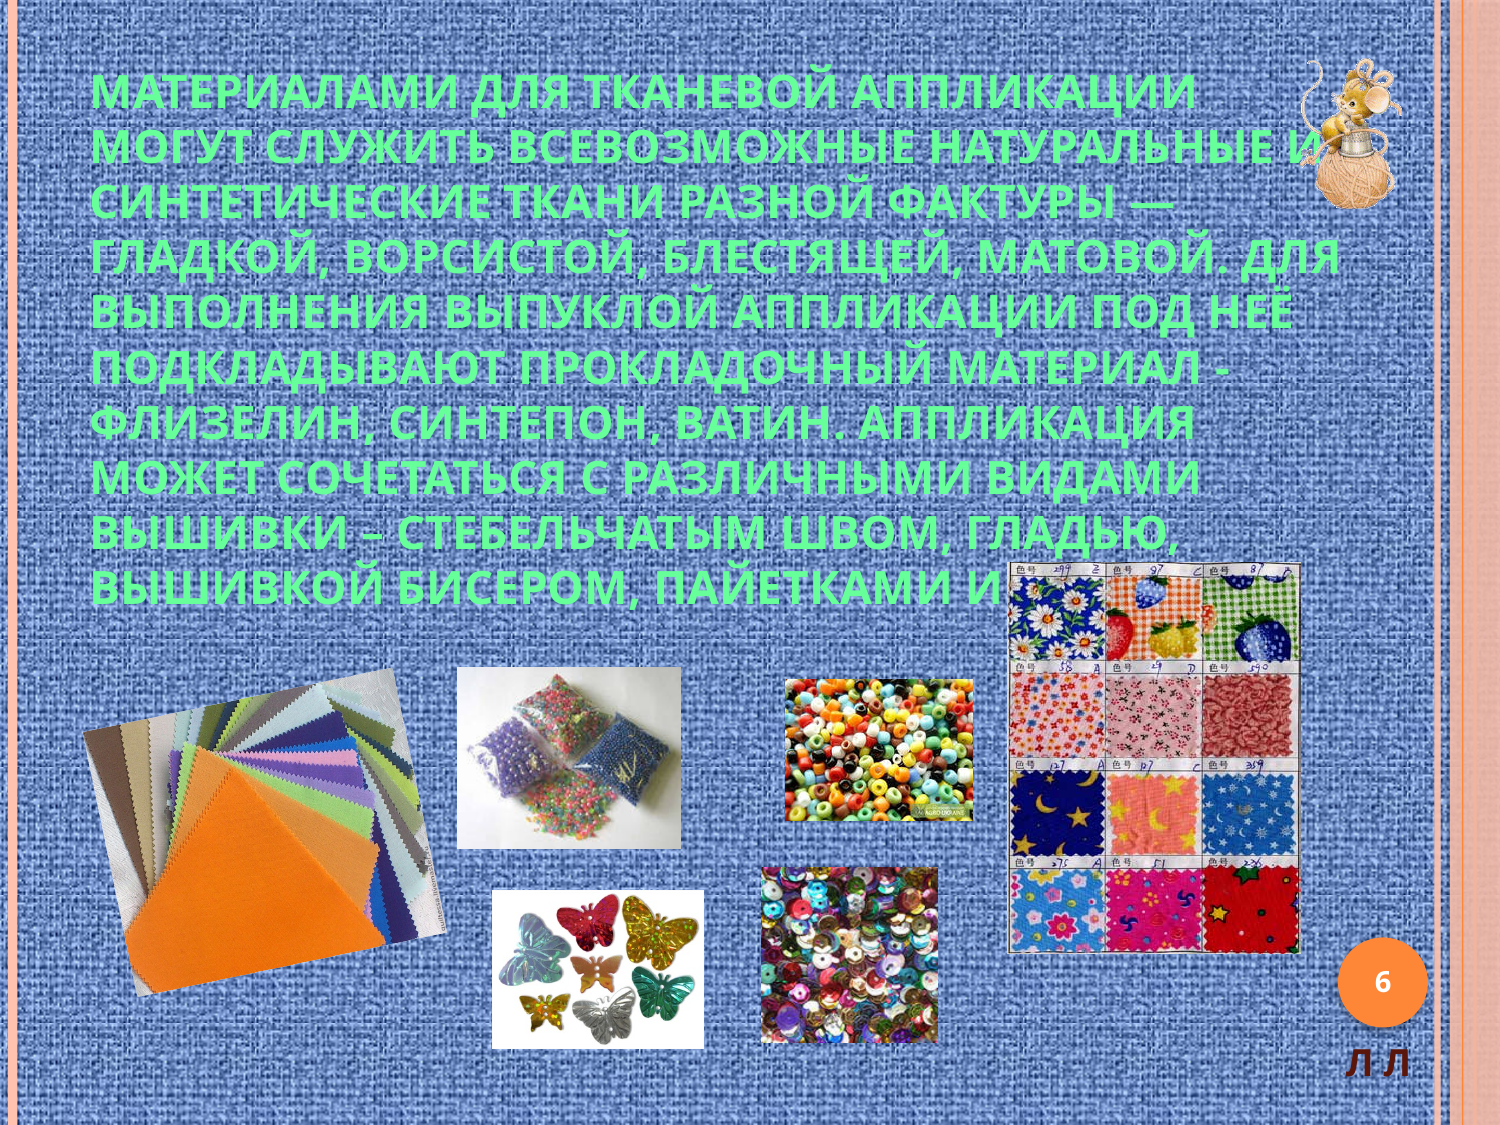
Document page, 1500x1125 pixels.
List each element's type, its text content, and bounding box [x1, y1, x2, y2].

title Материалами для тканевой аппликации могут служить всевозможные натуральные и синтетические ткани разной фактуры — гладкой, ворсистой, блестящей, матовой. Для выполнения выпуклой аппликации под неё подкладывают прокладочный материал - флизелин, синтепон, ватин. Аппликация может сочетаться с различными видами вышивки – стебельчатым швом, гладью, вышивкой бисером, пайетками и т. п. [75, 45, 1360, 622]
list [1007, 561, 1302, 954]
picture [1441, 0, 1449, 1125]
picture [0, 0, 7, 1125]
slide_number 6 [1333, 940, 1434, 1027]
picture [18, 0, 1434, 1125]
text_box Л Л [1331, 1031, 1427, 1091]
